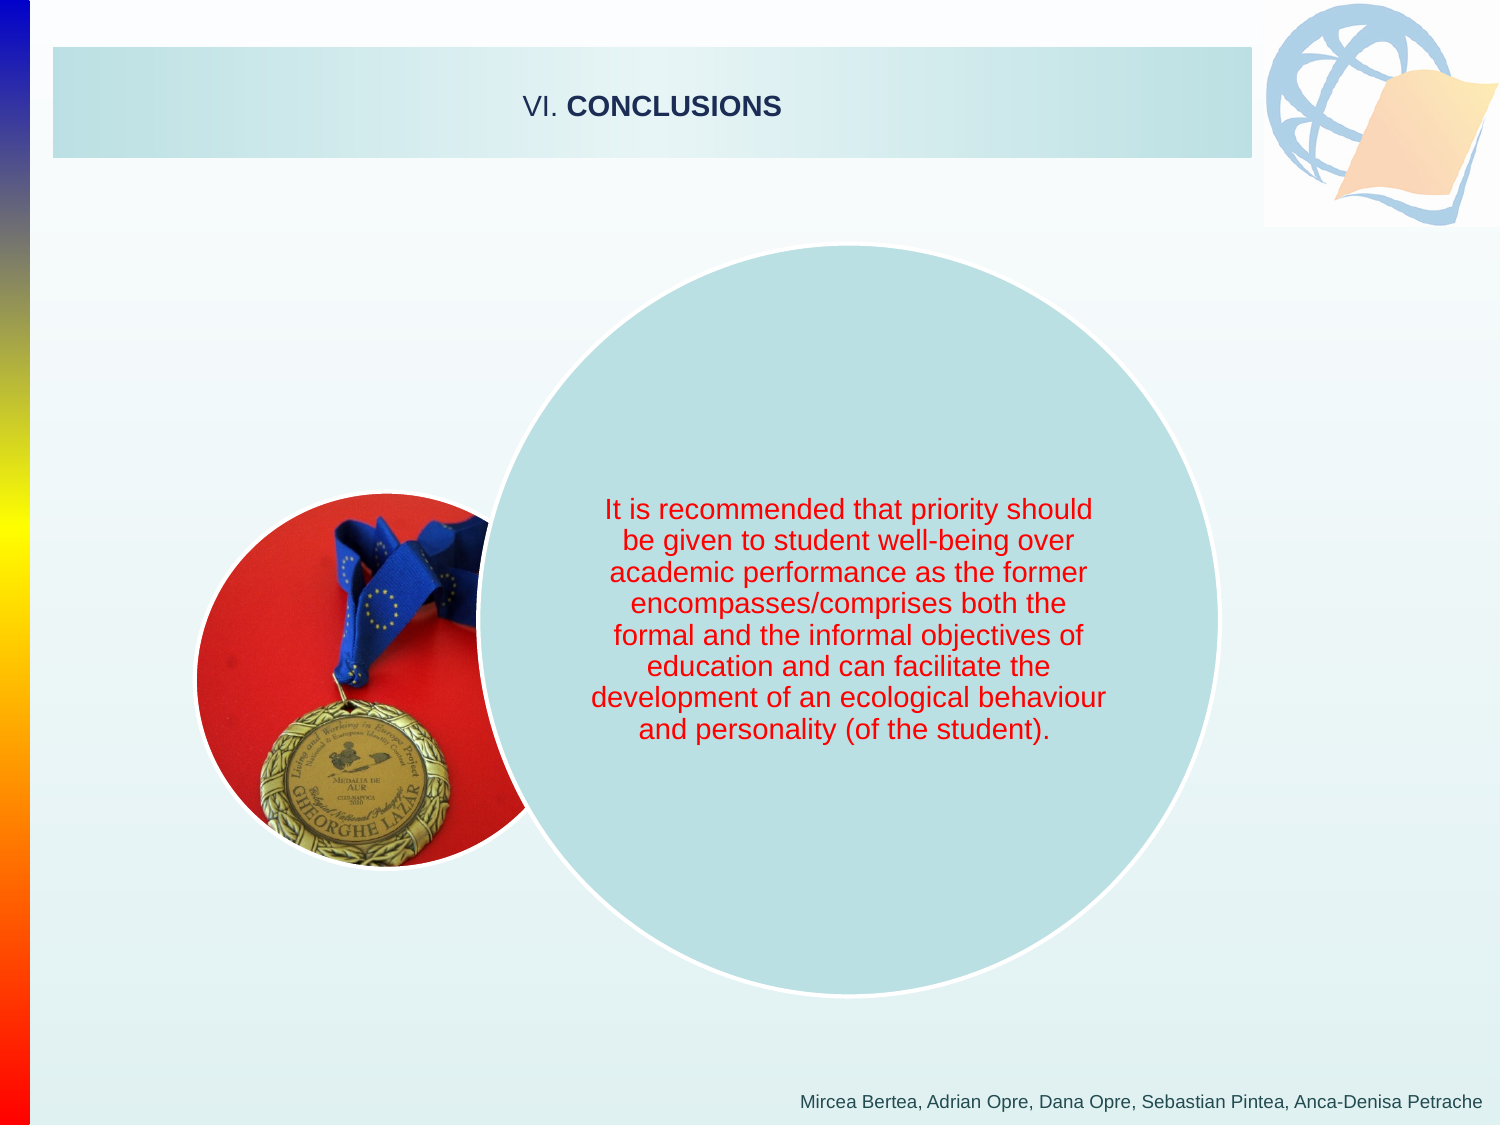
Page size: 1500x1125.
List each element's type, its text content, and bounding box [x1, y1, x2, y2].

text_box ROMANIAN STUDENTS’ WELL-BEING SCALE [1263, 0, 1500, 195]
text_box VI. CONCLUSIONS [53, 47, 1252, 158]
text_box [0, 196, 1500, 1102]
text_box Mircea Bertea, Adrian Opre, Dana Opre, Sebastian Pintea, Anca-Denisa Petrache [785, 1108, 1500, 1120]
